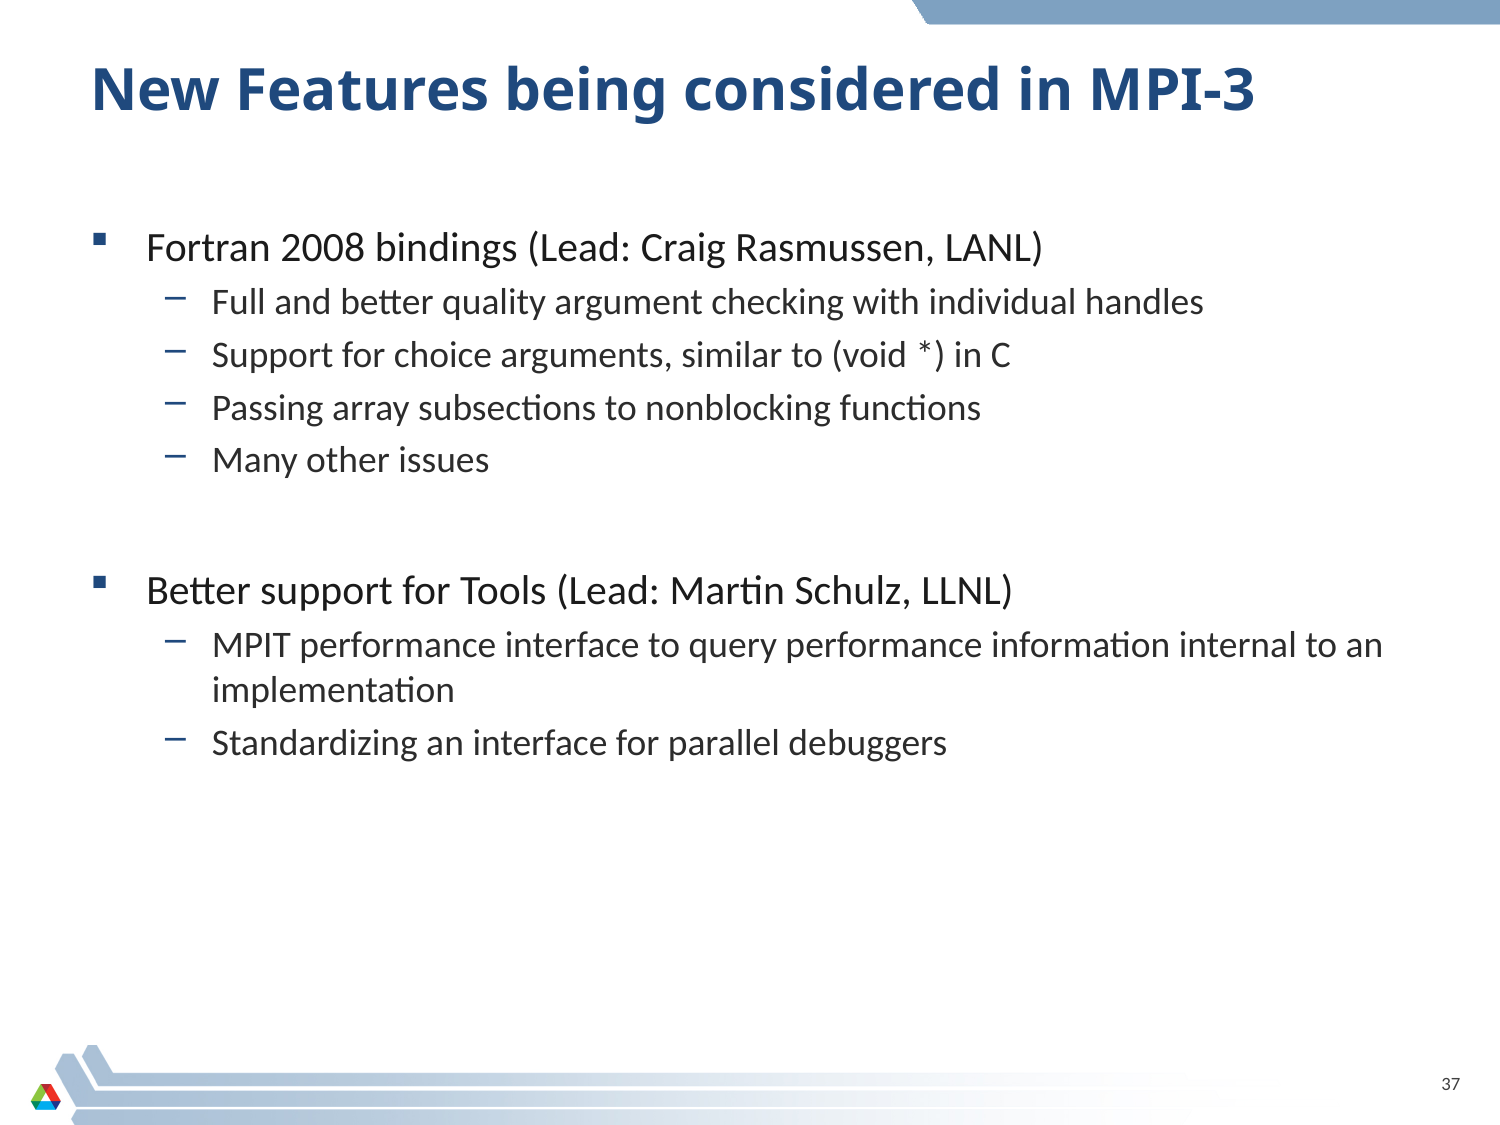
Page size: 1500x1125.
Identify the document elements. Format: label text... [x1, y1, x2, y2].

slide_number 37 [1412, 1064, 1476, 1125]
list Fortran 2008 bindings (Lead: Craig Rasmussen, LANL) Full and better quality argument checking with individual handles Support for choice arguments, similar to (void *) in C Passing array subsections to nonblocking functions Many other issues Better support for Tools (Lead: Martin Schulz, LLNL) MPIT performance interface to query performance information internal to an implementation Standardizing an interface for parallel debuggers [75, 212, 1425, 955]
picture [0, 1037, 1500, 1125]
title New Features being considered in MPI-3 [75, 45, 1425, 212]
picture [0, 0, 1500, 26]
